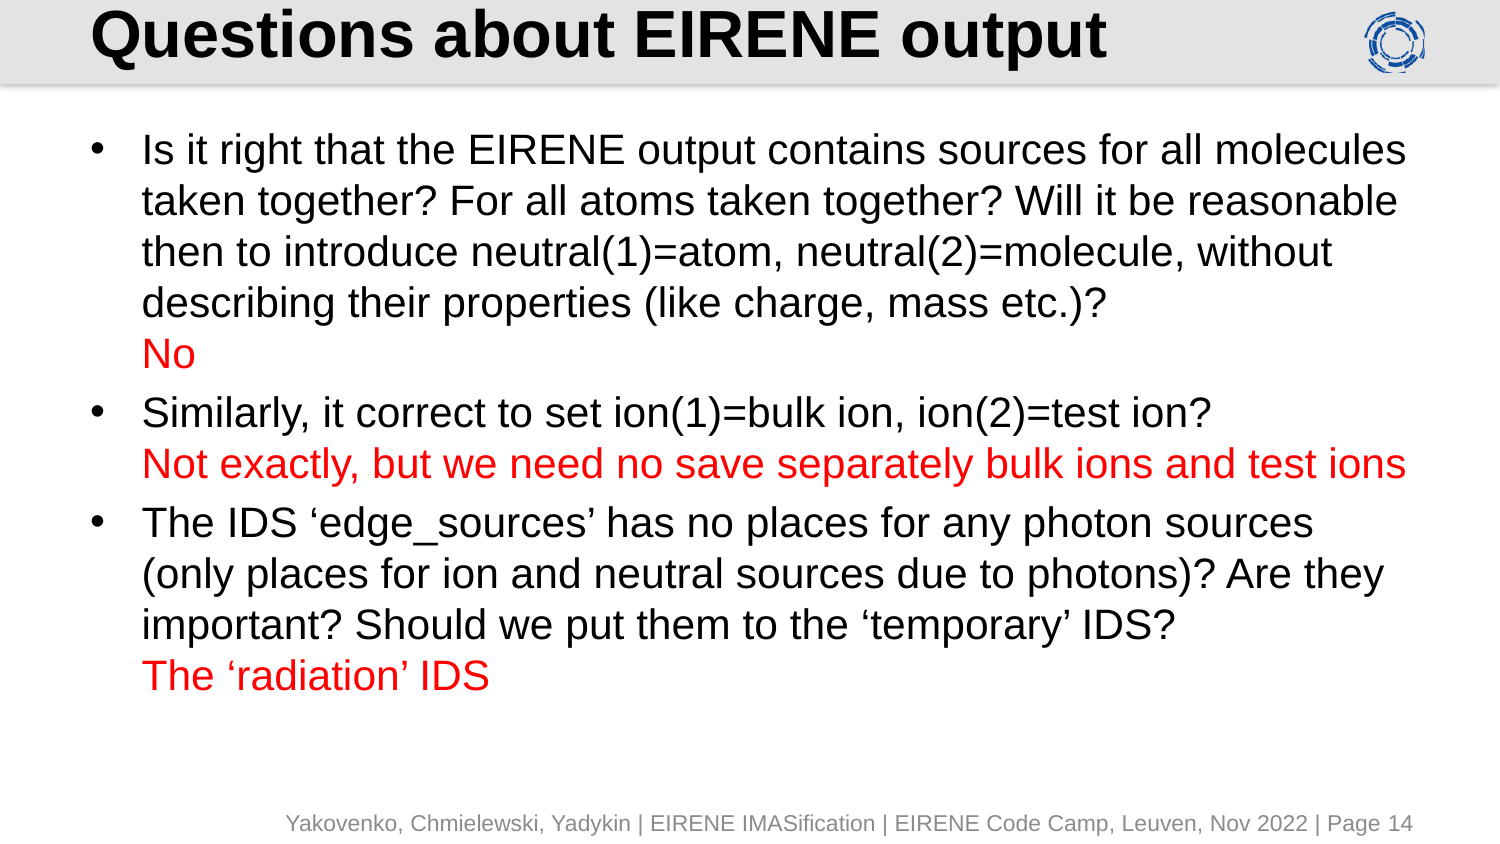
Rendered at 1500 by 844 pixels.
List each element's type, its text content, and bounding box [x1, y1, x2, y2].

list Is it right that the EIRENE output contains sources for all molecules taken together? For all atoms taken together? Will it be reasonable then to introduce neutral(1)=atom, neutral(2)=molecule, without describing their properties (like charge, mass etc.)? No Similarly, it correct to set ion(1)=bulk ion, ion(2)=test ion? Not exactly, but we need no save separately bulk ions and test ions The IDS ‘edge_sources’ has no places for any photon sources (only places for ion and neutral sources due to photons)? Are they important? Should we put them to the ‘temporary’ IDS? The ‘radiation’ IDS [75, 114, 1425, 765]
title Questions about EIRENE output [75, 9, 1313, 66]
footer Yakovenko, Chmielewski, Yadykin | EIRENE IMASification | EIRENE Code Camp, Leuven, Nov 2022 | Page 14 [76, 805, 1429, 839]
